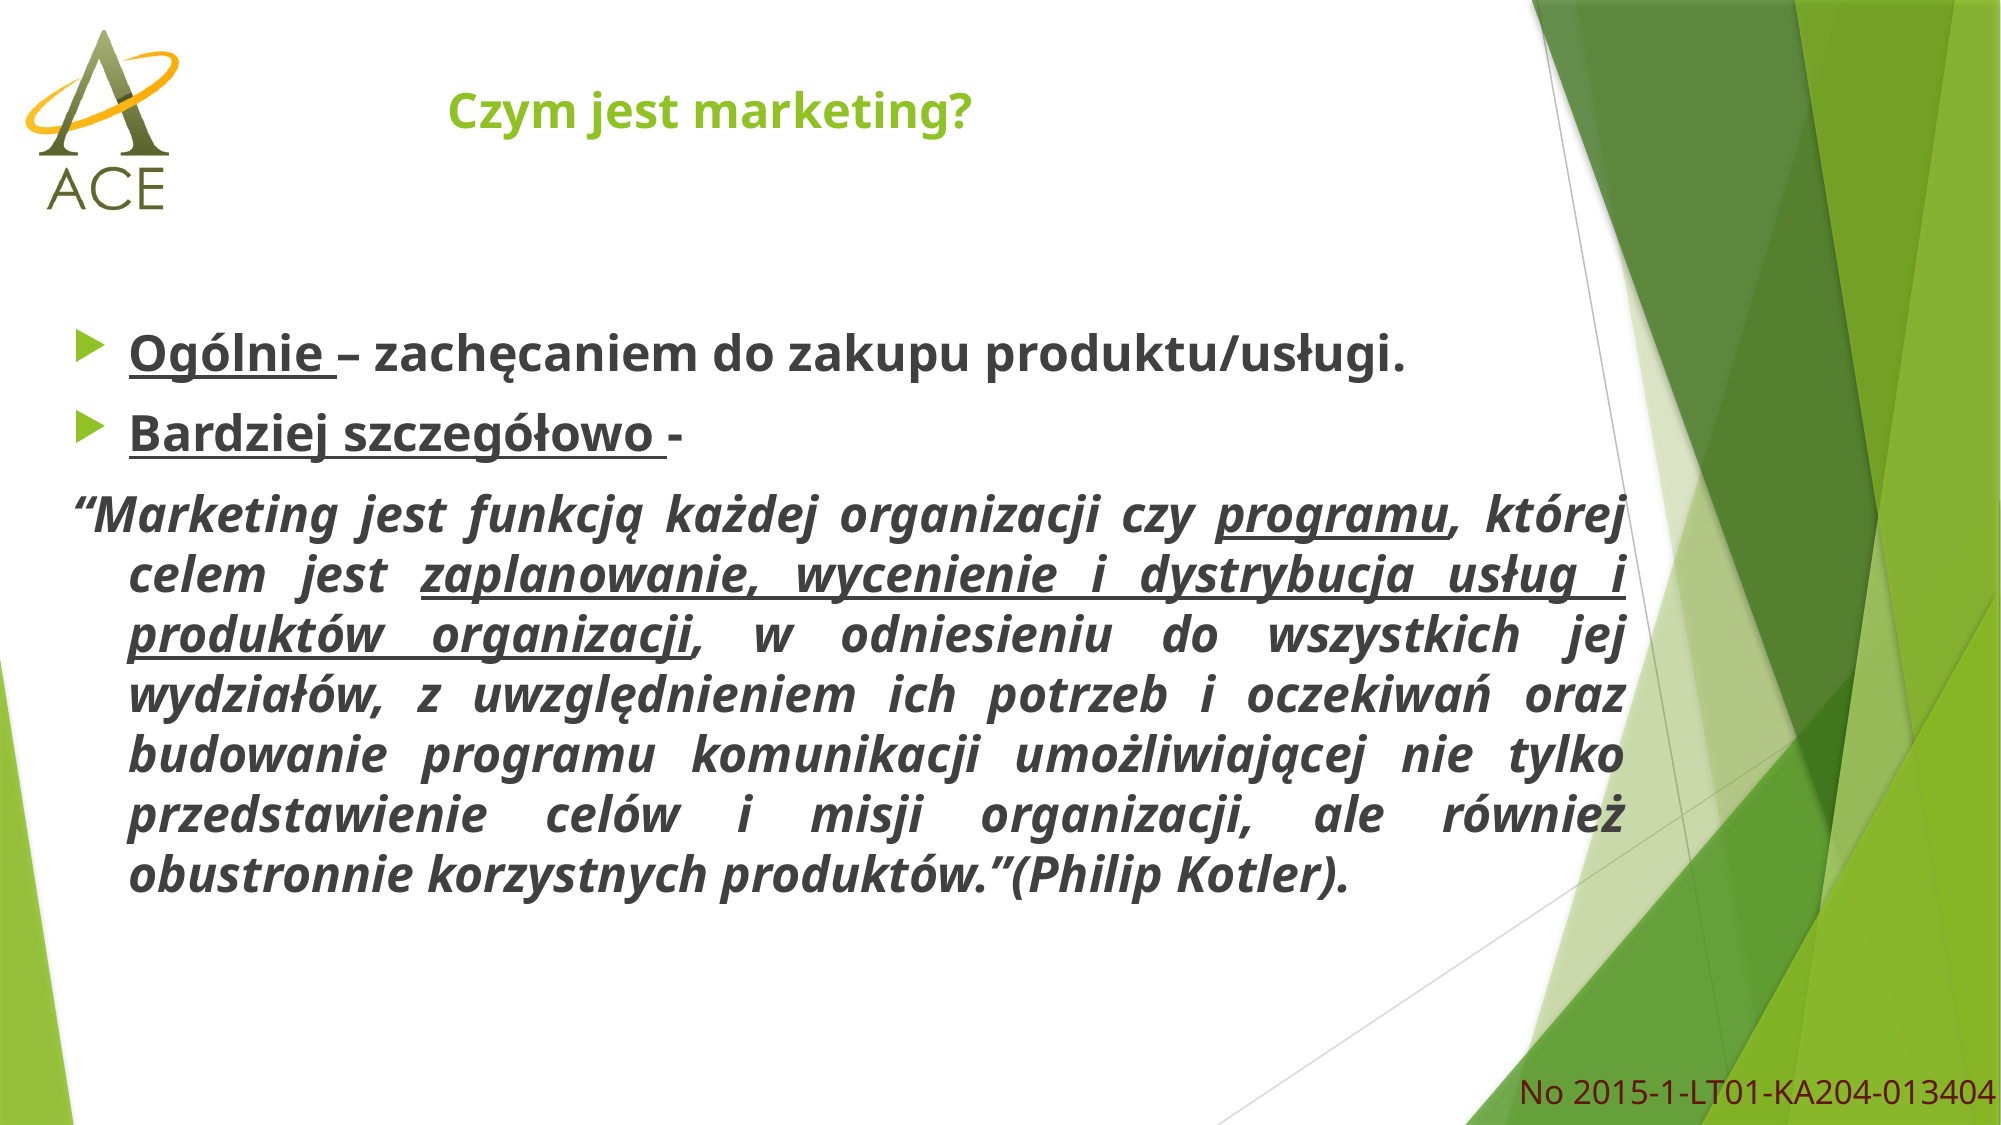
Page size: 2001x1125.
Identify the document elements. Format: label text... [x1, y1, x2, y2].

list Ogólnie – zachęcaniem do zakupu produktu/usługi. Bardziej szczegółowo - “Marketing jest funkcją każdej organizacji czy programu, której celem jest zaplanowanie, wycenienie i dystrybucja usług i produktów organizacji, w odniesieniu do wszystkich jej wydziałów, z uwzględnieniem ich potrzeb i oczekiwań oraz budowanie programu komunikacji umożliwiającej nie tylko przedstawienie celów i misji organizacji, ale również obustronnie korzystnych produktów.”(Philip Kotler). [57, 313, 1642, 1125]
picture [0, 15, 210, 225]
title Czym jest marketing? [432, 71, 1165, 206]
